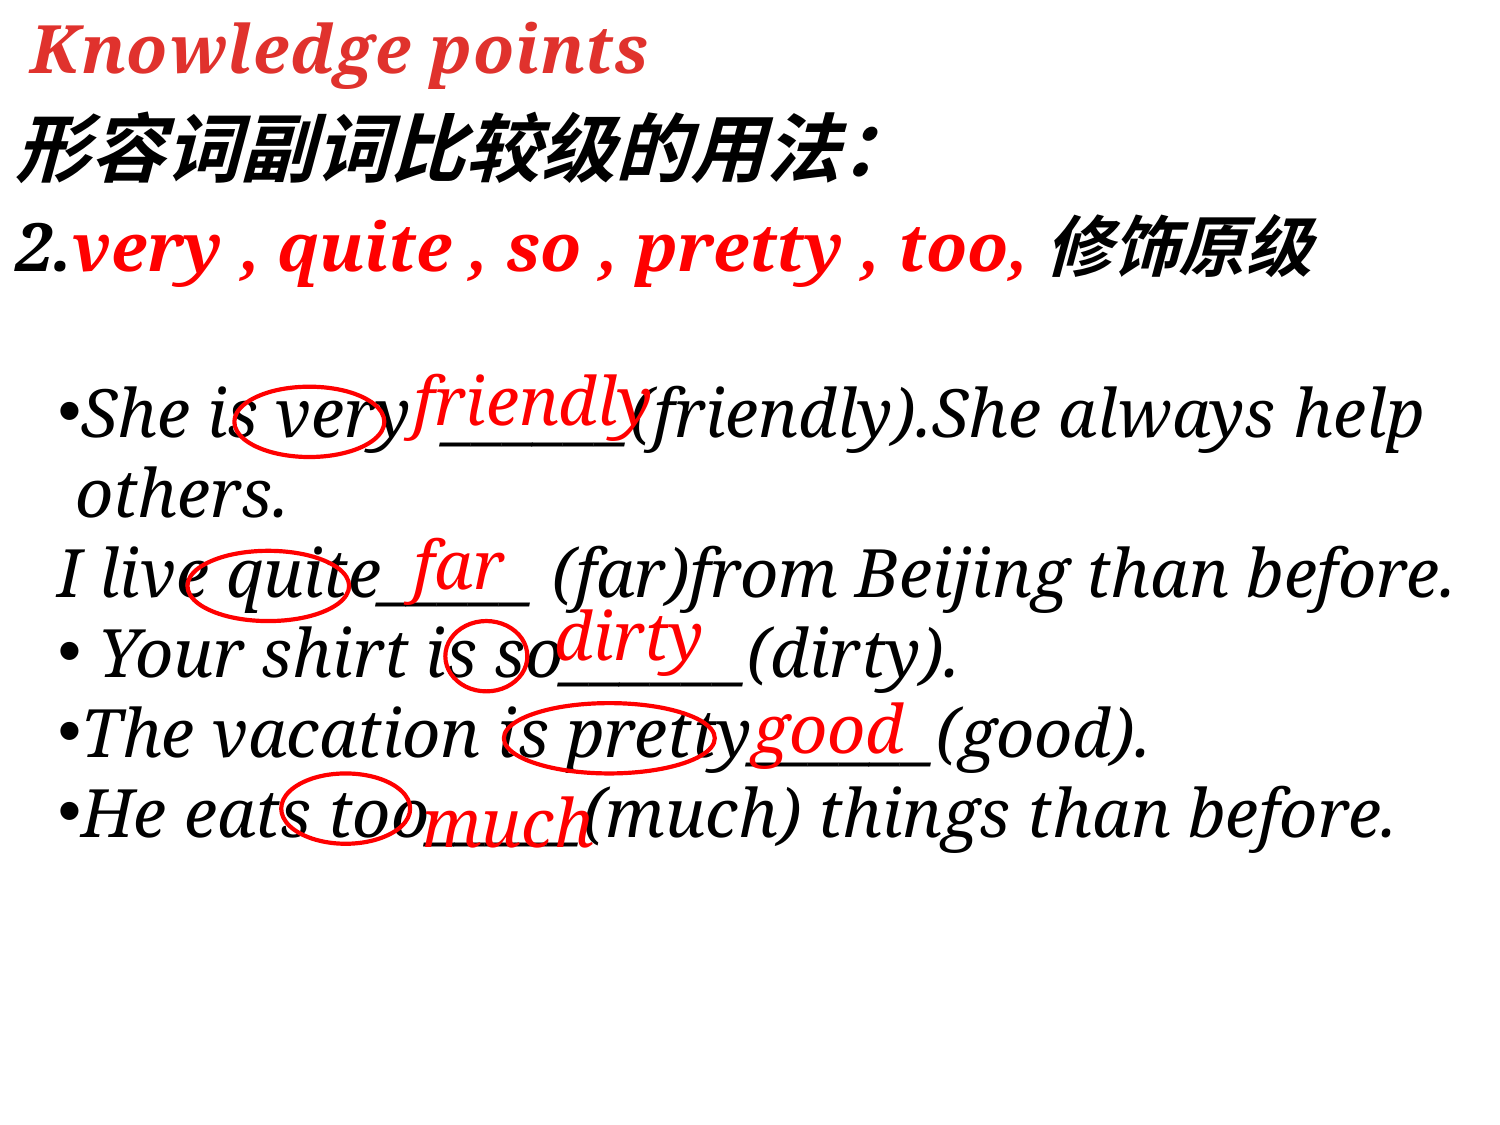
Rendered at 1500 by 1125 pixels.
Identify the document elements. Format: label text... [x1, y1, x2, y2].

text_box [443, 618, 530, 694]
text_box friendly [398, 351, 669, 447]
text_box dirty [539, 585, 720, 681]
text_box Knowledge points [15, 0, 665, 95]
text_box [279, 771, 407, 846]
list 形容词副词比较级的用法： 2.very , quite , so , pretty , too,修饰原级 [0, 93, 1500, 305]
text_box [185, 548, 352, 624]
text_box good [737, 679, 920, 775]
text_box [232, 384, 387, 460]
text_box She is very ______(friendly).She always help others. I live quite_____ (far)from Beijing than before. Your shirt is so______(dirty). The vacation is pretty______(good). He eats too_____(much) things than before. [43, 363, 1473, 858]
text_box [501, 701, 717, 776]
text_box much [407, 773, 610, 869]
text_box far [398, 515, 520, 611]
